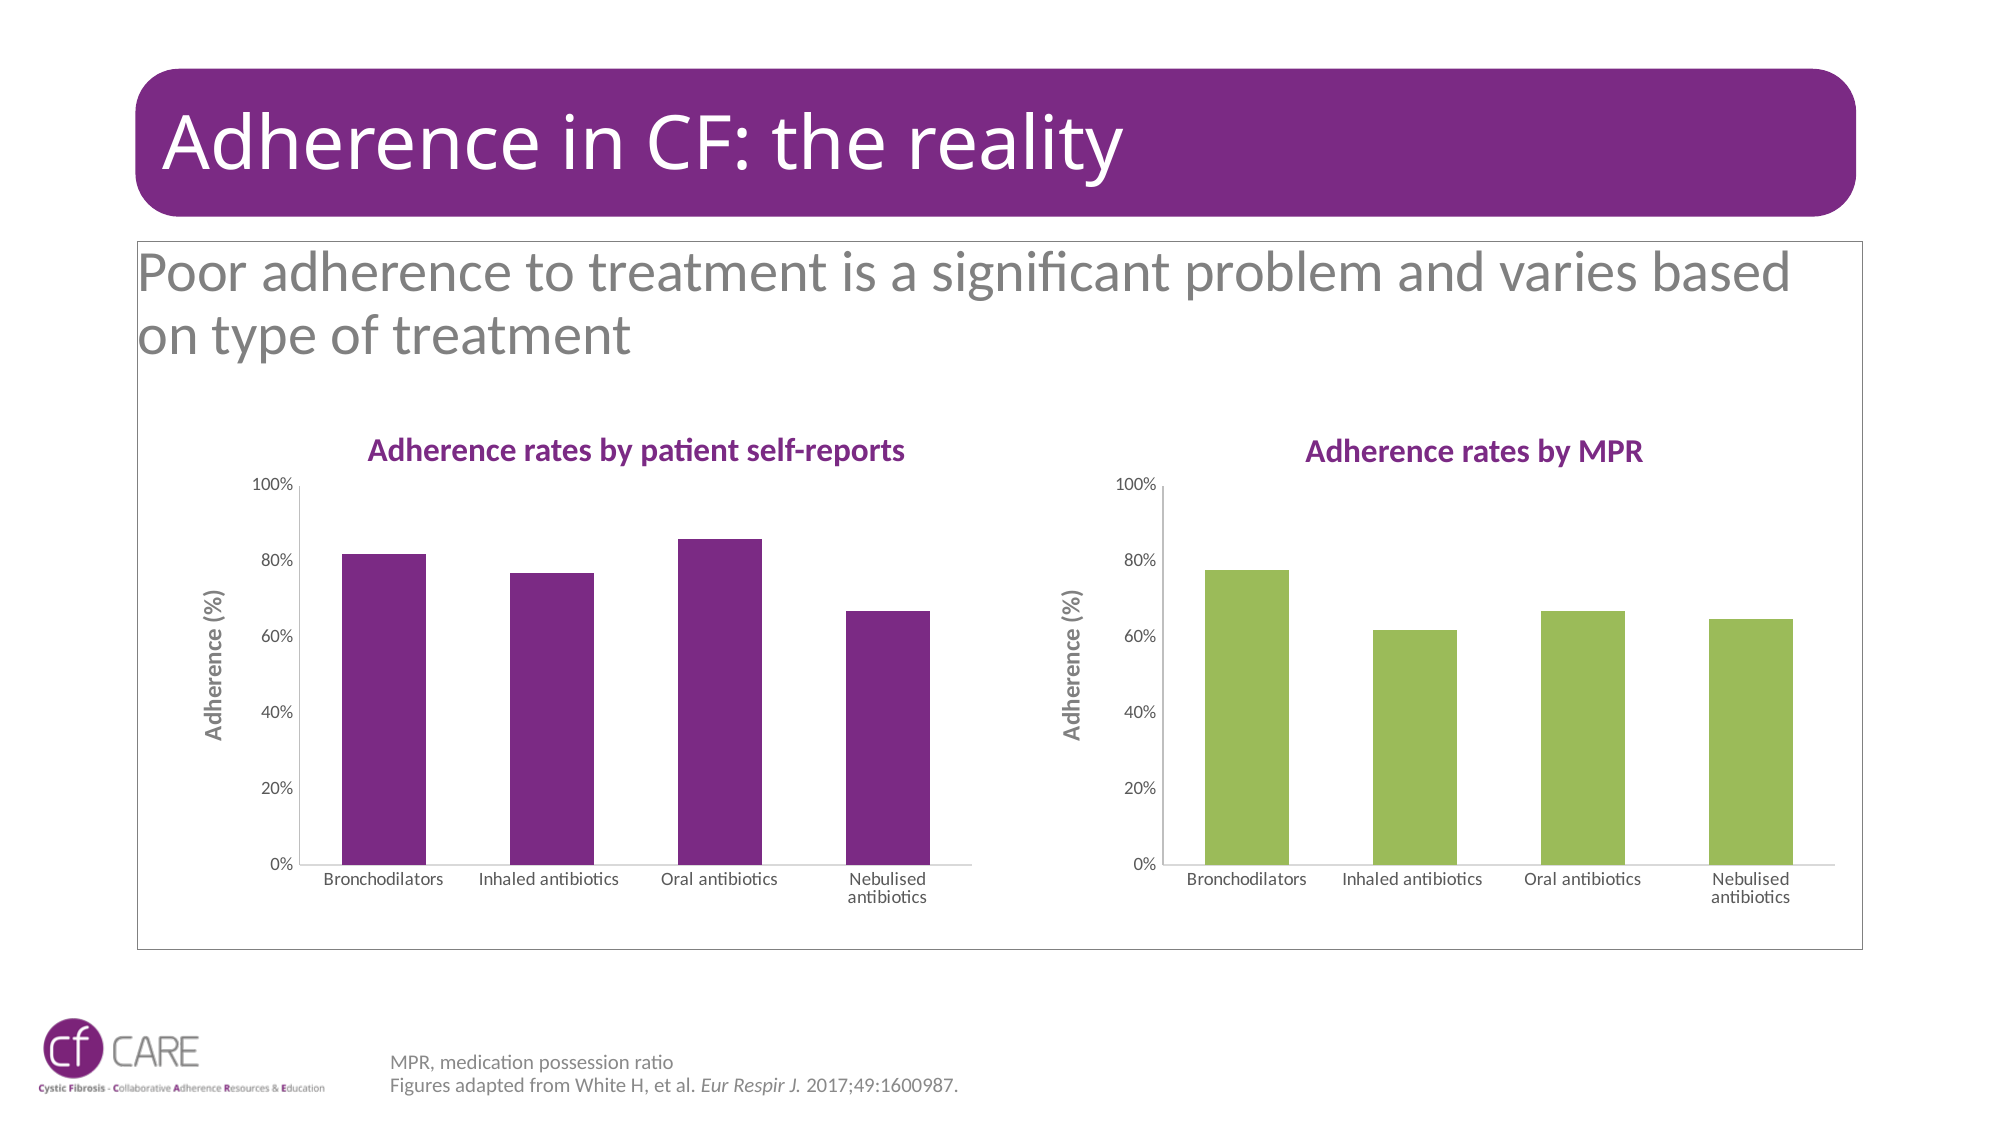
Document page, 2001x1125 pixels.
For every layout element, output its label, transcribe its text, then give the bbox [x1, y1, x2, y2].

picture [33, 1013, 332, 1100]
list MPR, medication possession ratio Figures adapted from White H, et al. Eur Respir J. 2017;49:1600987. [390, 968, 1863, 1097]
text_box Adherence rates by patient self-reports [308, 428, 966, 467]
list Poor adherence to treatment is a significant problem and varies based on type of treatment [137, 241, 1863, 950]
text_box Adherence (%) [188, 491, 234, 839]
title Adherence in CF: the reality [162, 93, 1840, 203]
chart [236, 467, 987, 918]
text_box Adherence (%) [1047, 491, 1092, 839]
chart [1099, 467, 1850, 918]
text_box Adherence rates by MPR [1146, 422, 1804, 467]
